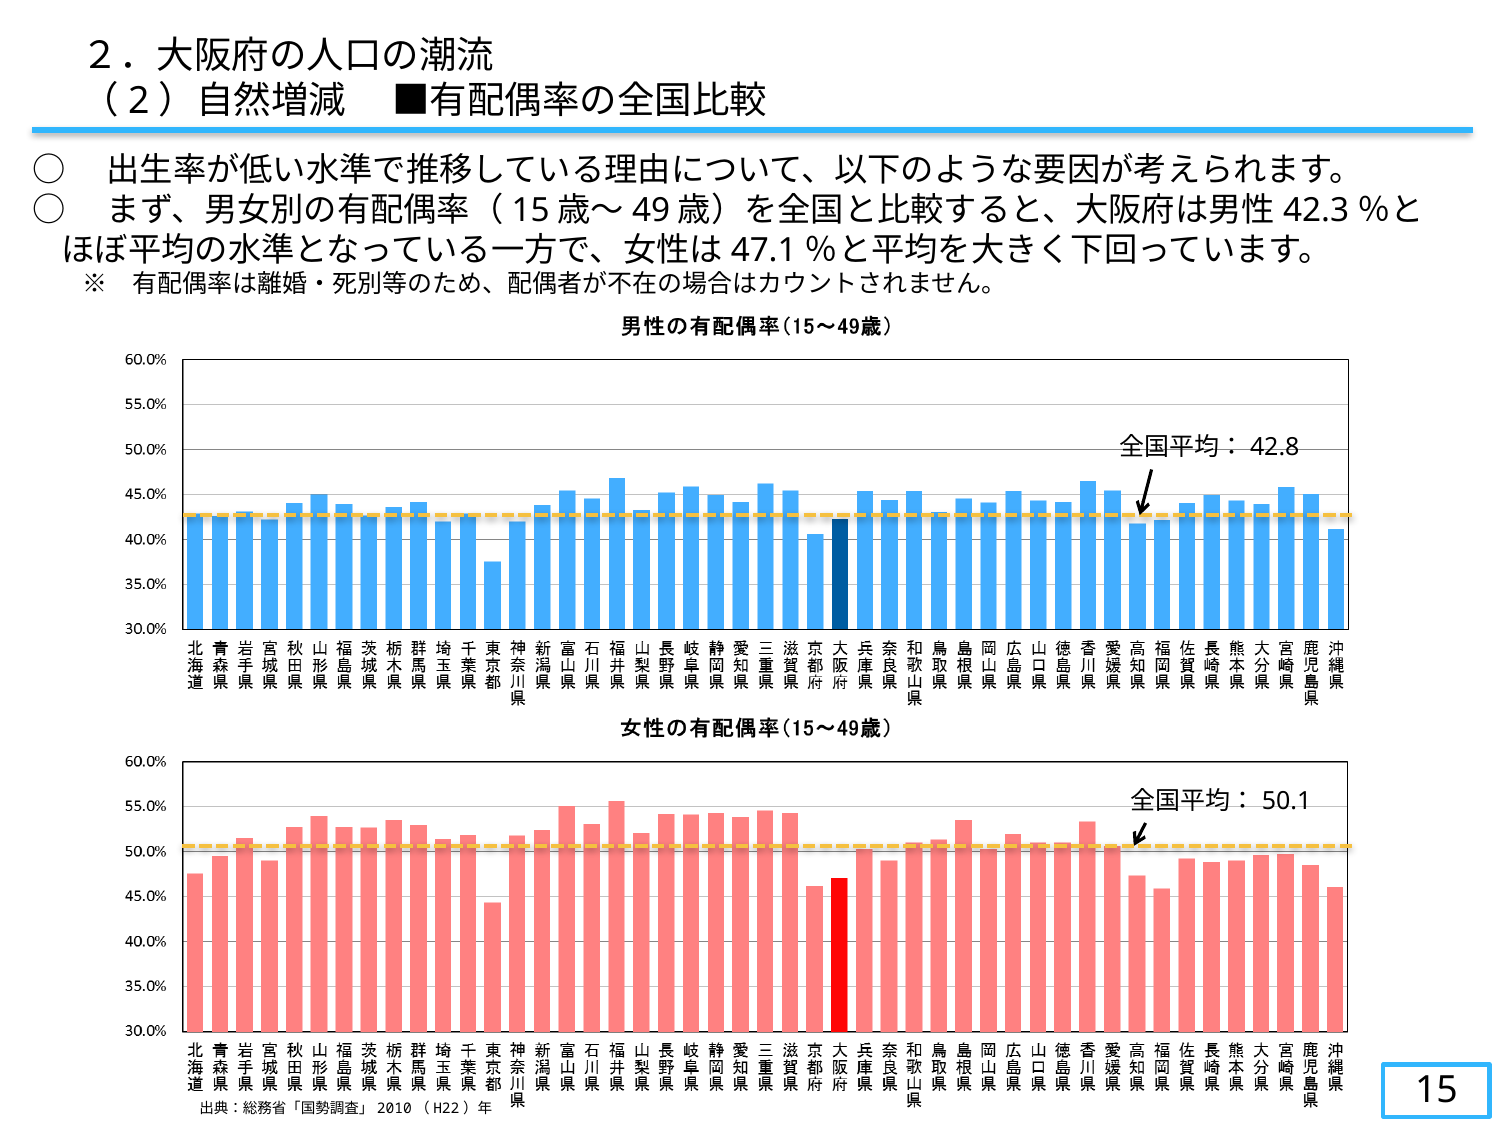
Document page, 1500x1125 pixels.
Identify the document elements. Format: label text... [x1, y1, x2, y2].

picture [115, 300, 1397, 1118]
text_box ○ 出生率が低い水準で推移している理由について、以下のような要因が考えられます。 ○ まず、男女別の有配偶率（15歳～49歳）を全国と比較すると、大阪府は男性42.3％とほぼ平均の水準となっている一方で、女性は47.1％と平均を大きく下回っています。 ※ 有配偶率は離婚・死別等のため、配偶者が不在の場合はカウントされません。 [17, 140, 1471, 306]
text_box [0, 0, 1500, 74]
text_box ２．大阪府の人口の潮流 （2）自然増減 ■有配偶率の全国比較 [29, 76, 1365, 129]
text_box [1139, 469, 1152, 516]
text_box 15 [1401, 1062, 1492, 1119]
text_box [1133, 822, 1146, 845]
